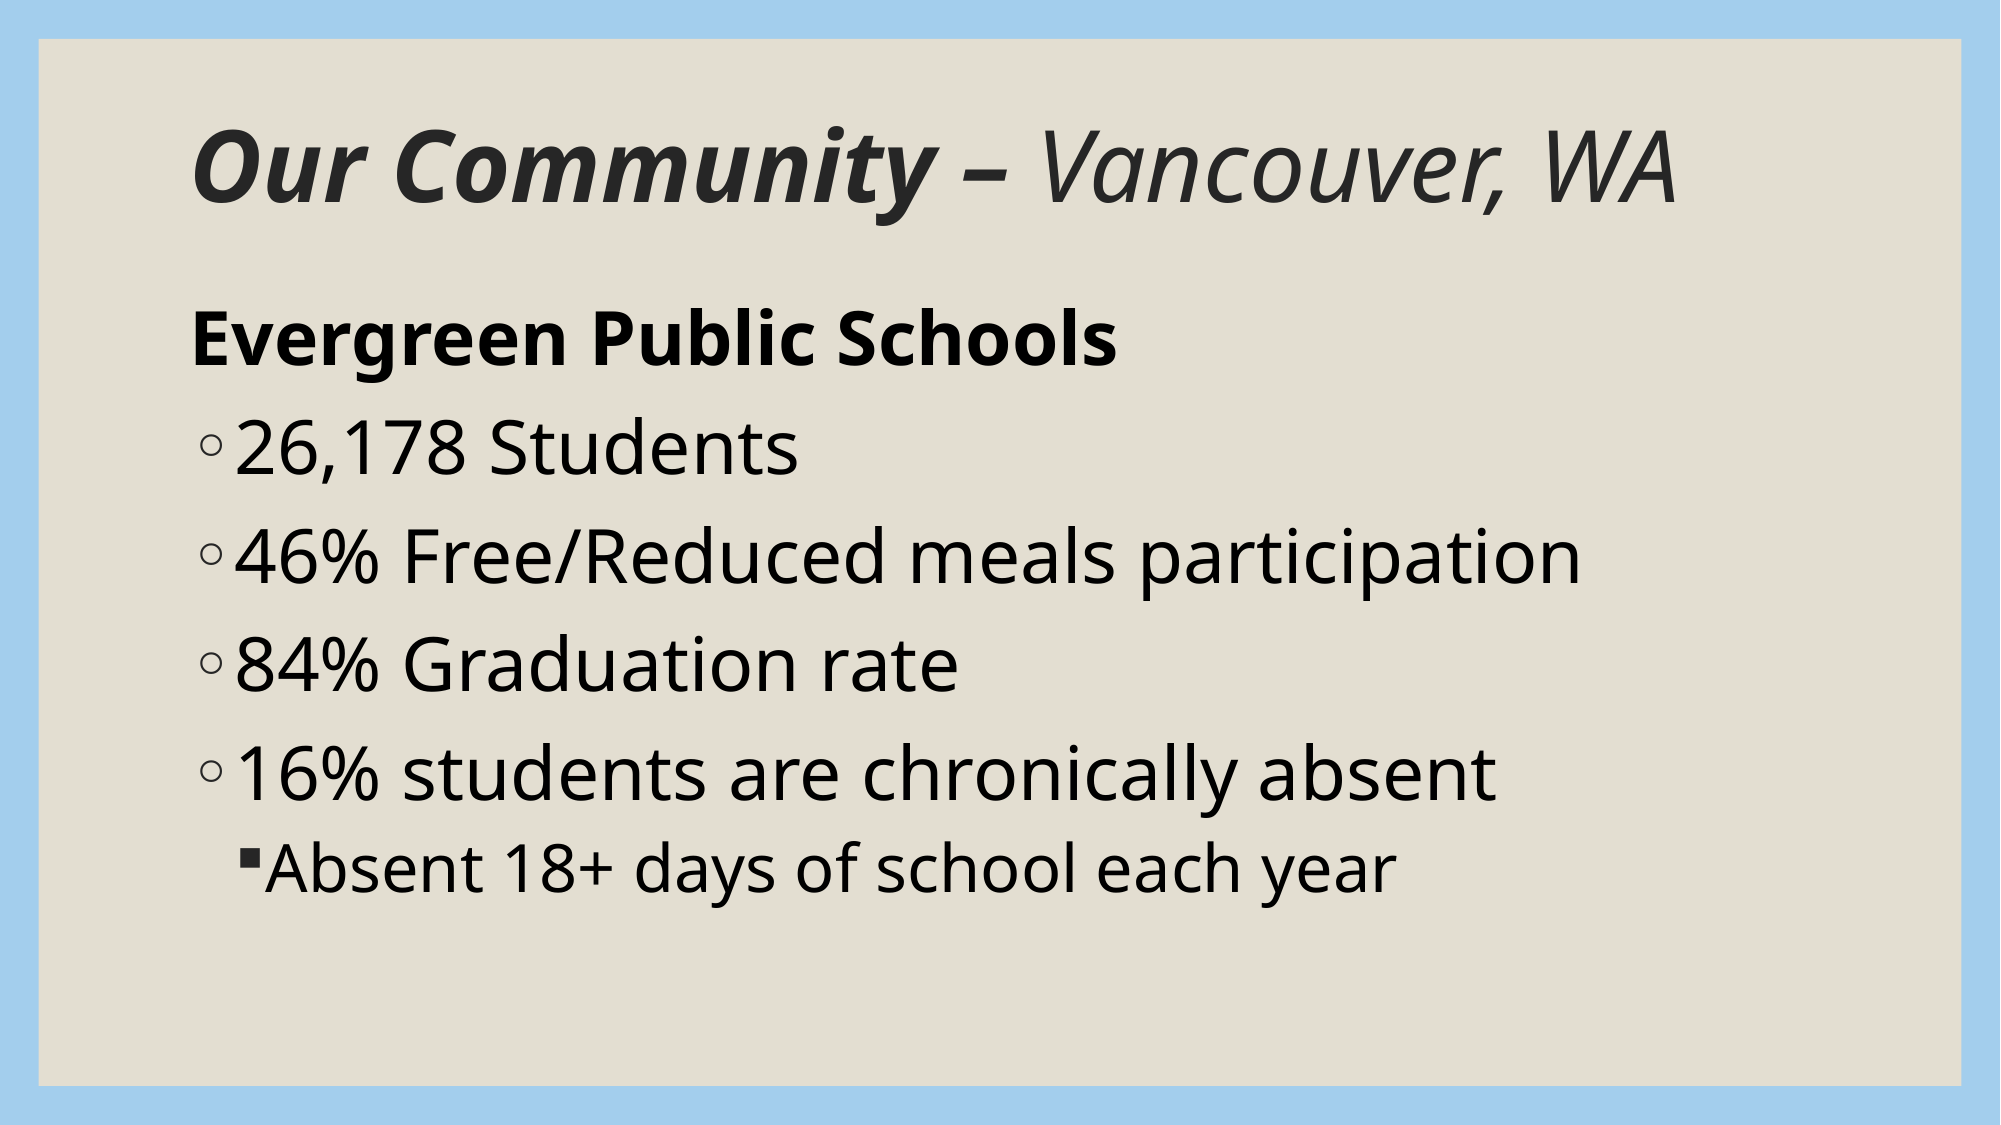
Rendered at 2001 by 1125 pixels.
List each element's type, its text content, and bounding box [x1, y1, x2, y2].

list Evergreen Public Schools 26,178 Students 46% Free/Reduced meals participation 84% Graduation rate 16% students are chronically absent Absent 18+ days of school each year [174, 282, 1907, 1012]
title Our Community – Vancouver, WA [174, 57, 1825, 282]
